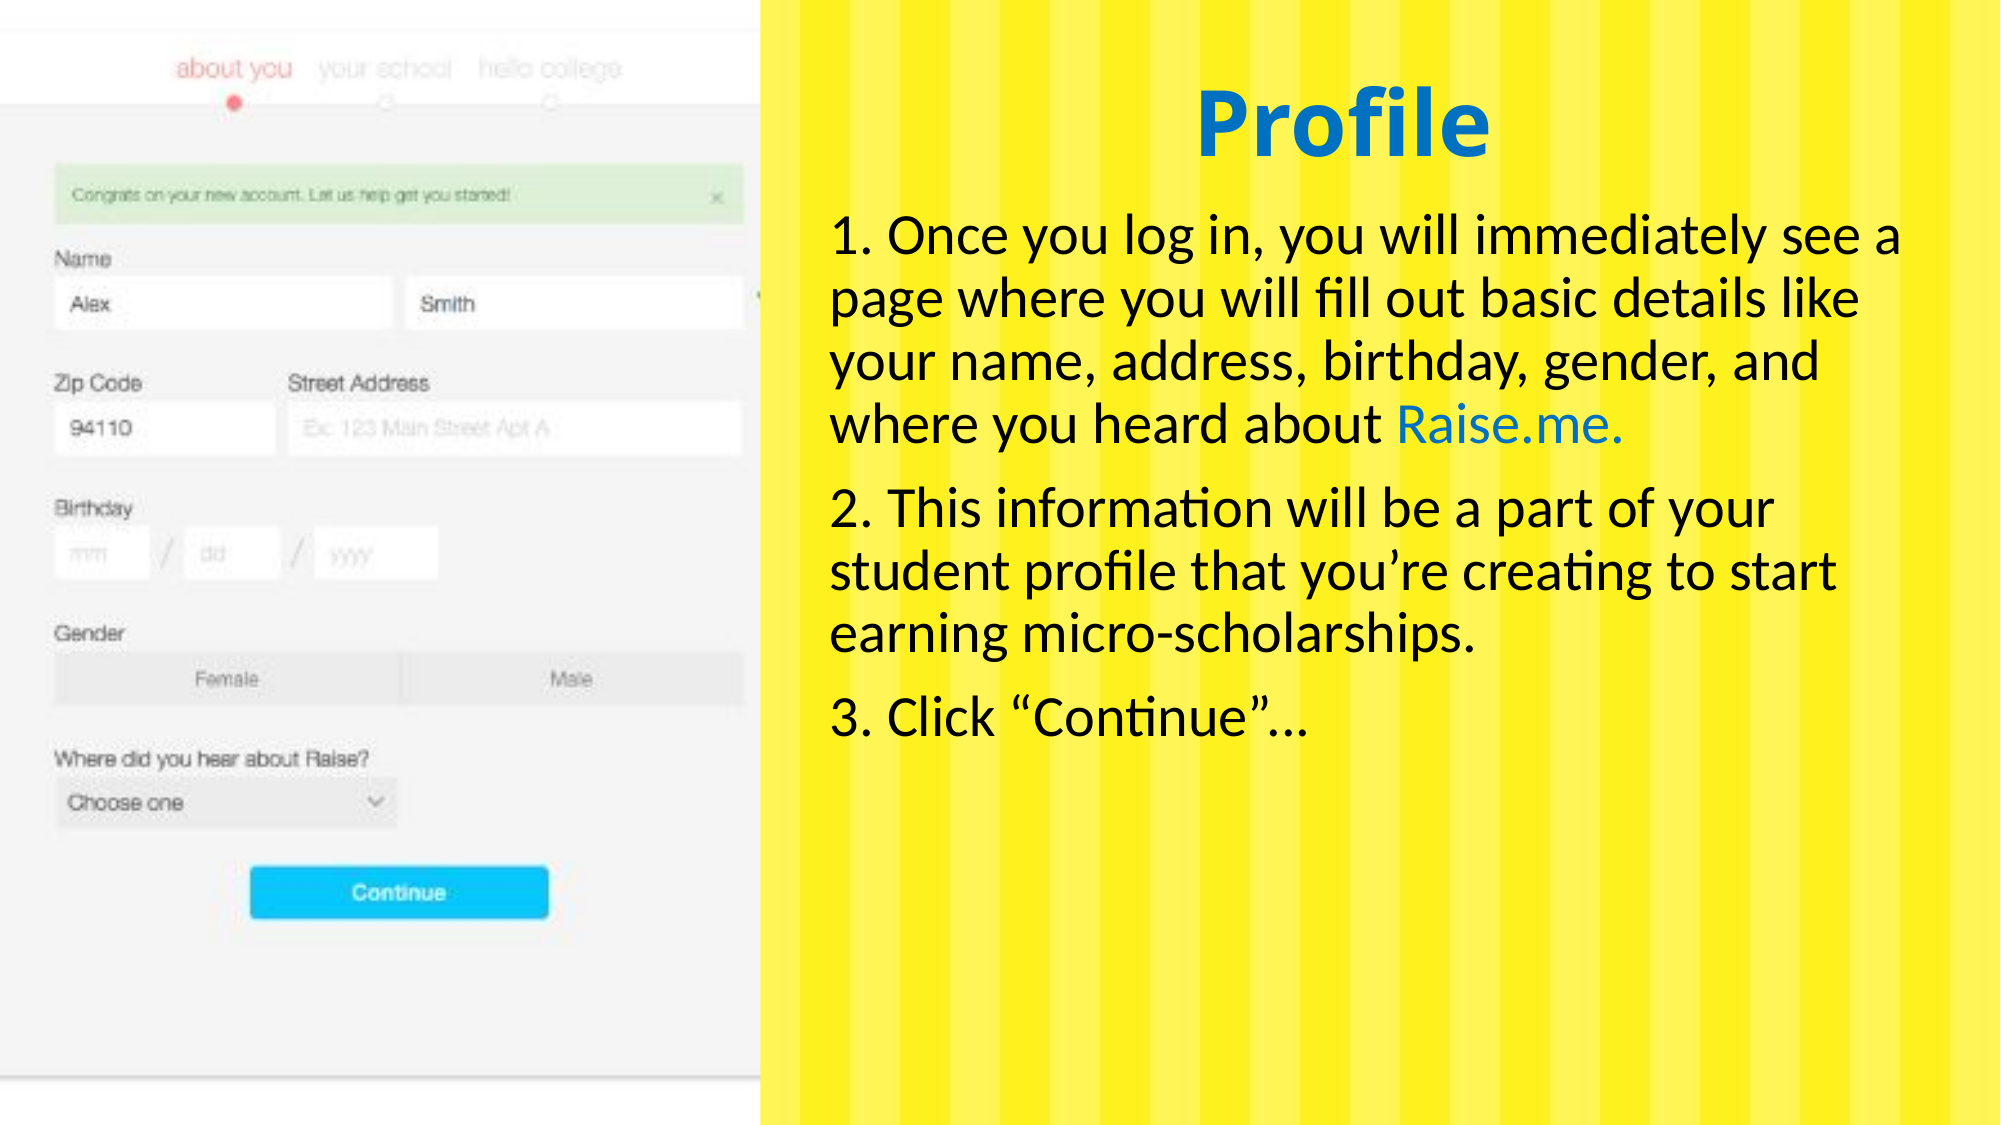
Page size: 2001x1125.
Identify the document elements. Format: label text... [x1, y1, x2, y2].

list 1. Once you log in, you will immediately see a page where you will fill out basic details like your name, address, birthday, gender, and where you heard about Raise.me. 2. This information will be a part of your student profile that you’re creating to start earning micro-scholarships. 3. Click “Continue”... [814, 197, 1950, 1021]
title Profile [814, 34, 1895, 197]
picture [0, 0, 2001, 1125]
